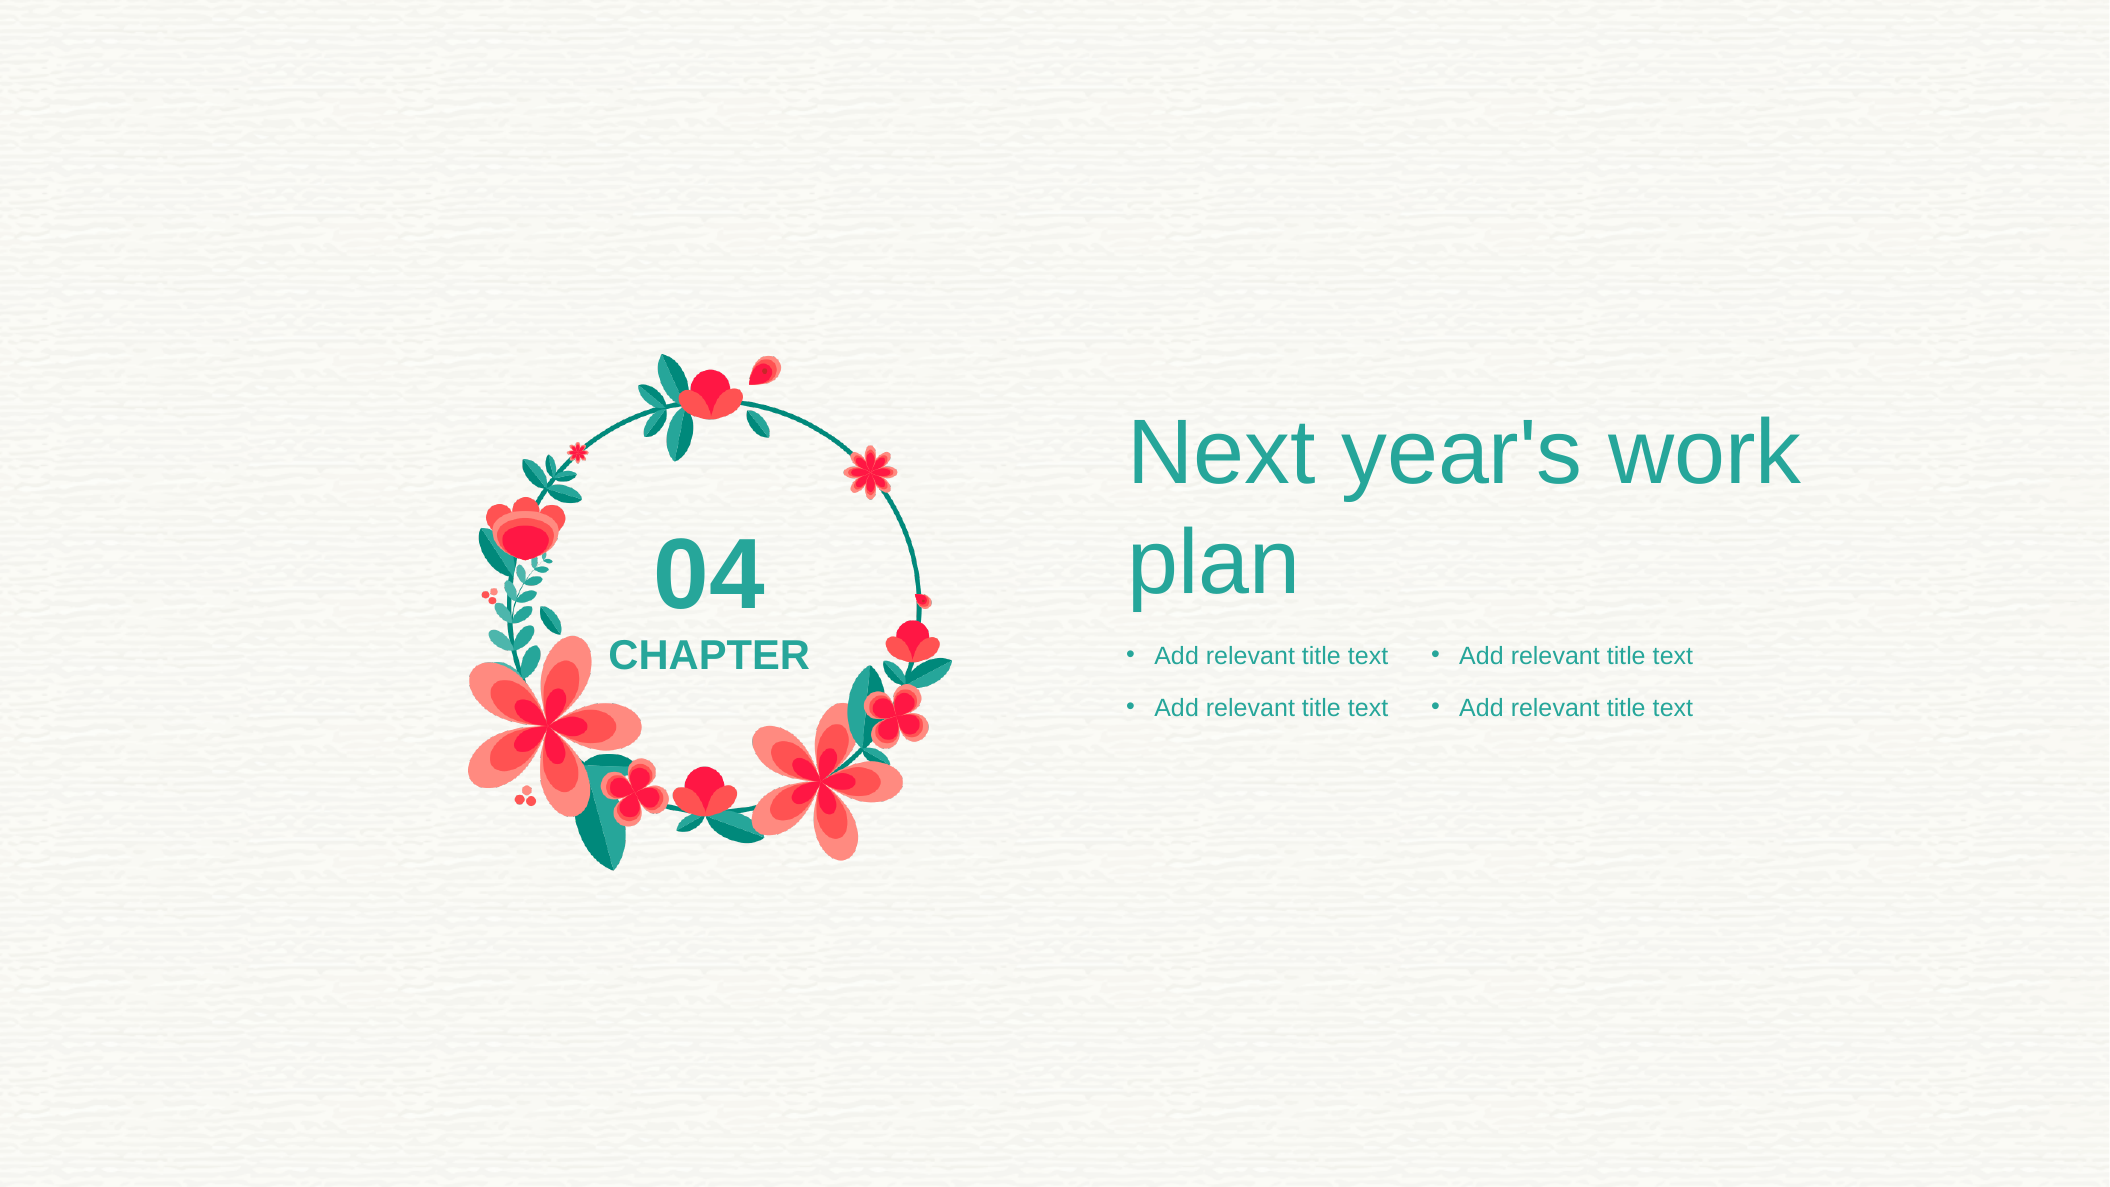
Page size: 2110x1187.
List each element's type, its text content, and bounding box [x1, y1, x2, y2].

text_box Next year's work plan [1127, 391, 1953, 612]
text_box Add relevant title text [1111, 631, 1404, 677]
text_box Add relevant title text [1416, 683, 1709, 729]
text_box Add relevant title text [1111, 683, 1404, 729]
picture [0, 0, 2110, 1187]
text_box Add relevant title text [1416, 631, 1709, 677]
